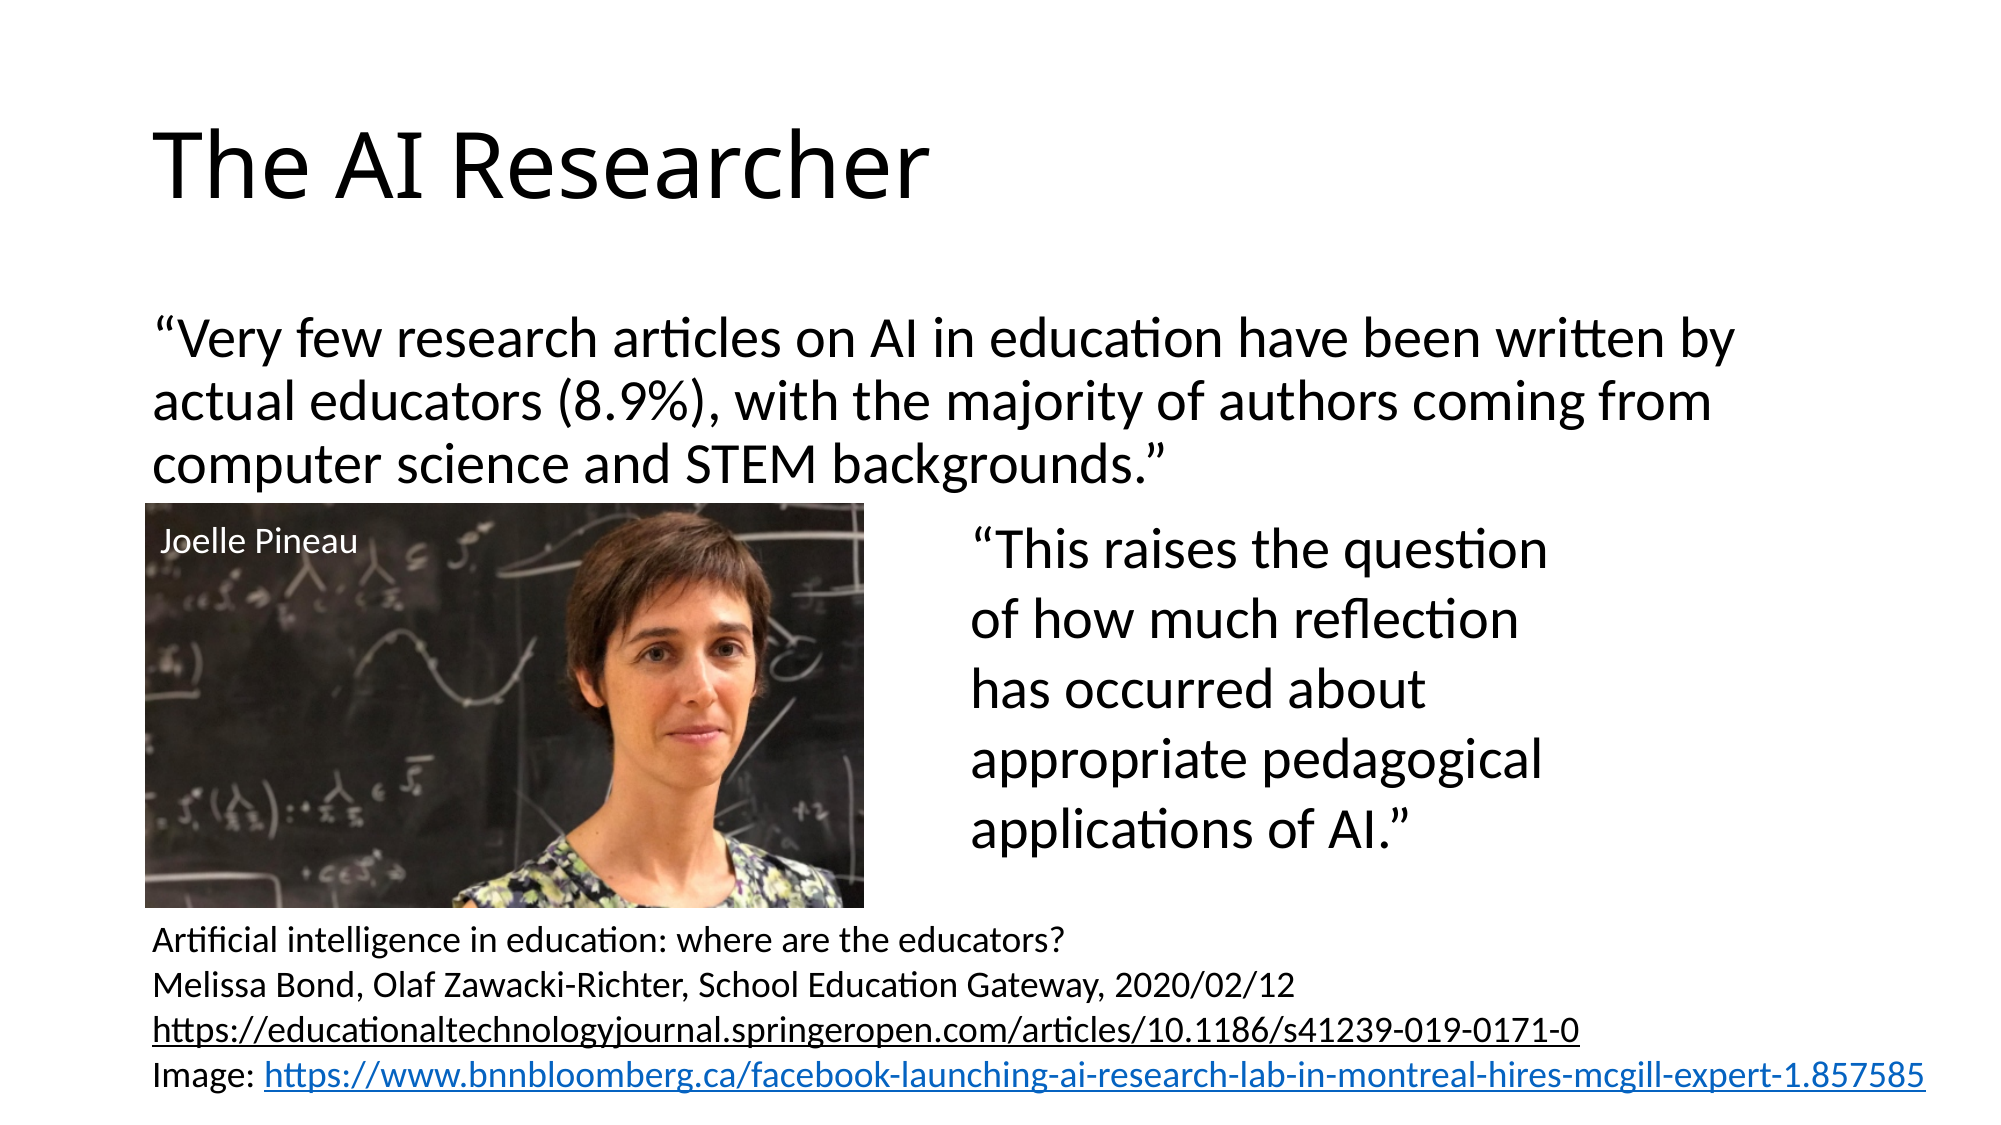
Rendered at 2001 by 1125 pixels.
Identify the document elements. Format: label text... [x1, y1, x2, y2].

picture [145, 503, 864, 908]
text_box “This raises the question of how much reflection has occurred about appropriate pedagogical applications of AI.” [955, 503, 1623, 868]
text_box Artificial intelligence in education: where are the educators? Melissa Bond, Olaf Zawacki-Richter, School Education Gateway, 2020/02/12 https://educationaltechnologyjournal.springeropen.com/articles/10.1186/s41239-019-0171-0 Image: https://www.bnnbloomberg.ca/facebook-launching-ai-research-lab-in-montreal-hires-mcgill-expert-1.857585 [137, 907, 1984, 1125]
list “Very few research articles on AI in education have been written by actual educators (8.9%), with the majority of authors coming from computer science and STEM backgrounds.” [137, 299, 1863, 907]
title The AI Researcher [137, 59, 1863, 278]
